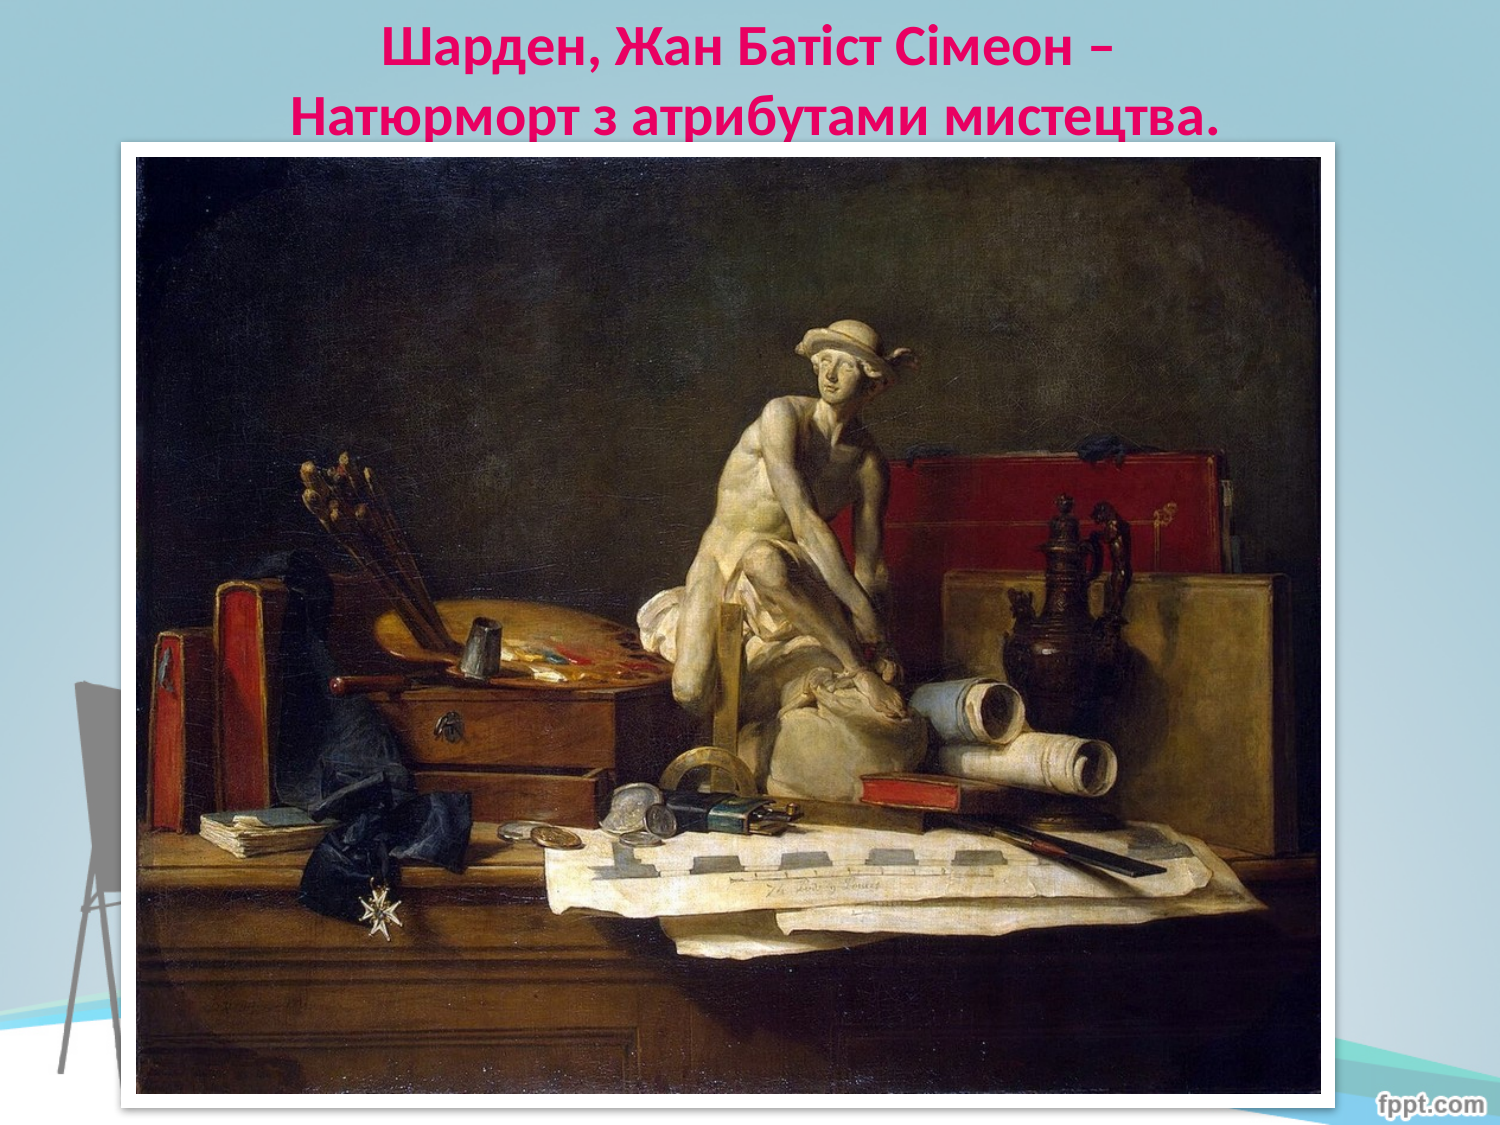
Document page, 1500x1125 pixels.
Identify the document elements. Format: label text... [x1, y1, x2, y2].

text_box Шарден, Жан Батіст Сімеон – Натюрморт з атрибутами мистецтва. [29, 0, 1483, 155]
picture [135, 156, 1321, 1094]
